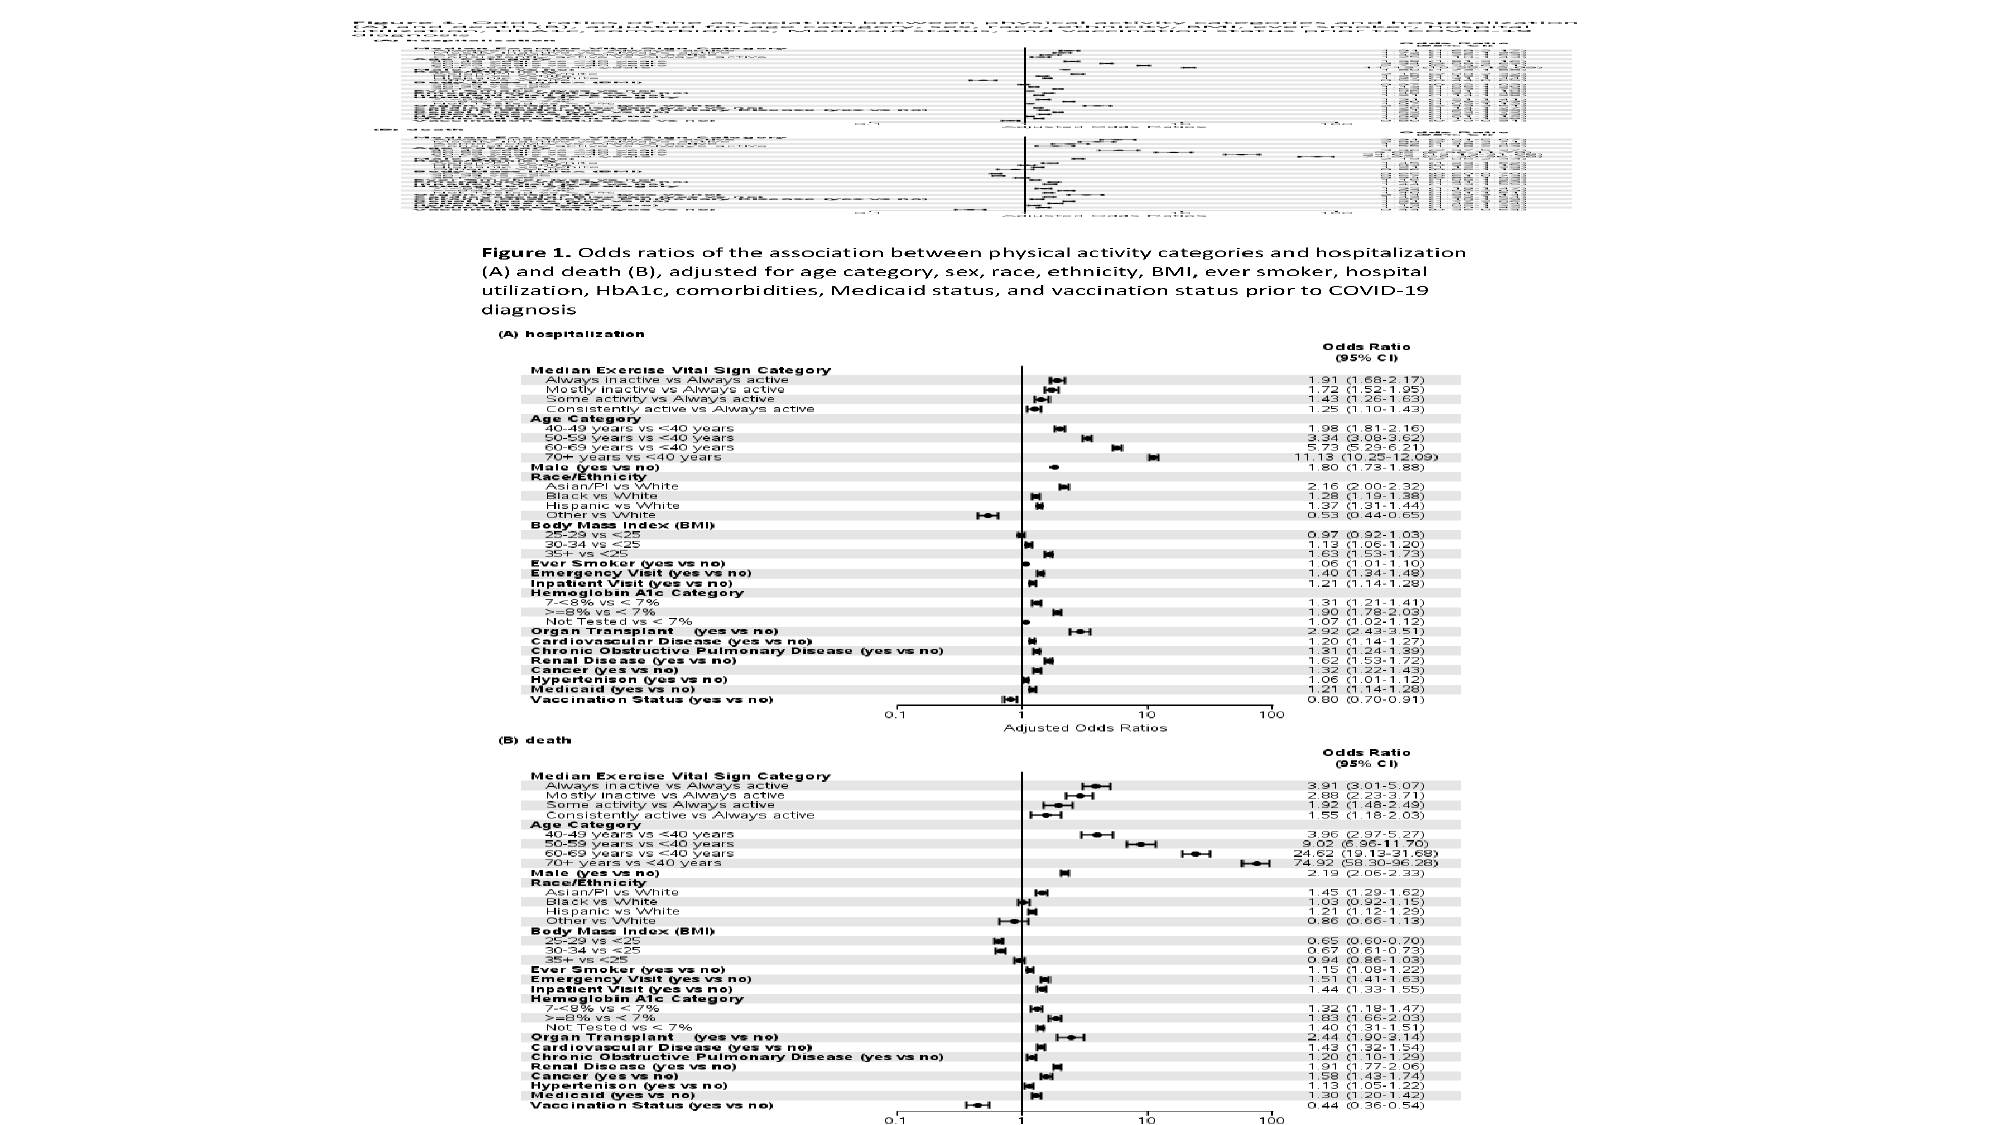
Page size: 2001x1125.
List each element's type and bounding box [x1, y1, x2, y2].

picture [161, 16, 1782, 1125]
